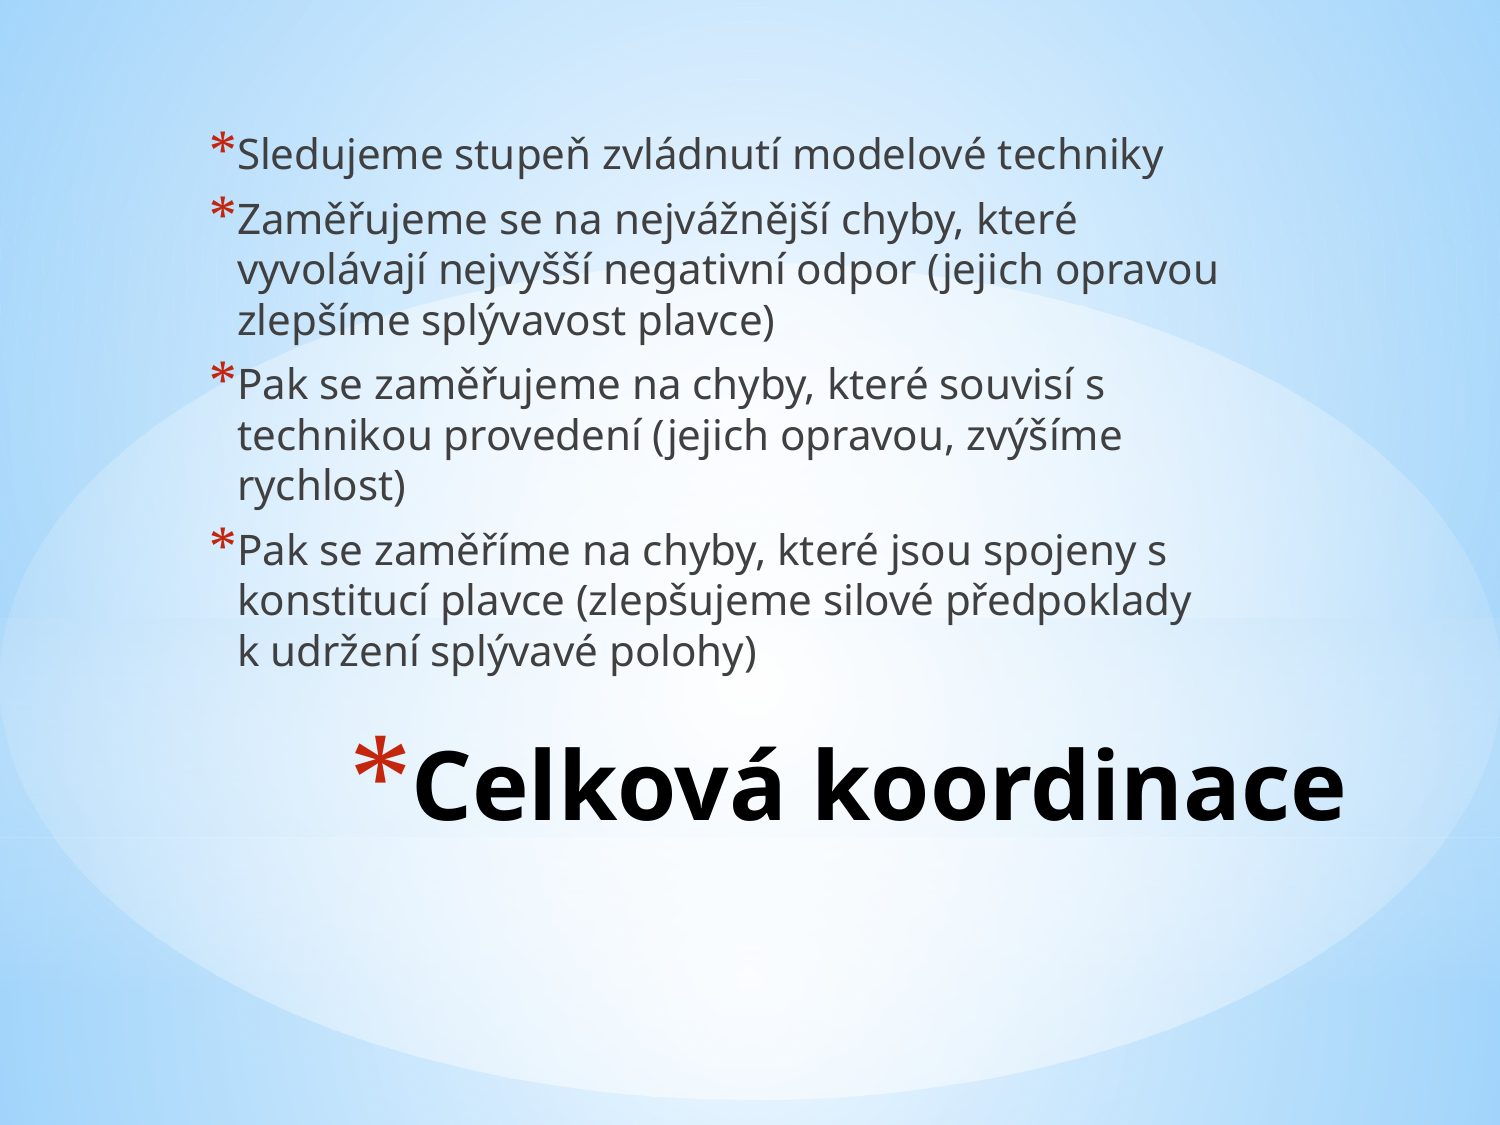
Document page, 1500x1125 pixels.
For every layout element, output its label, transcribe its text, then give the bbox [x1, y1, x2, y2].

list Sledujeme stupeň zvládnutí modelové techniky Zaměřujeme se na nejvážnější chyby, které vyvolávají nejvyšší negativní odpor (jejich opravou zlepšíme splývavost plavce) Pak se zaměřujeme na chyby, které souvisí s technikou provedení (jejich opravou, zvýšíme rychlost) Pak se zaměříme na chyby, které jsou spojeny s konstitucí plavce (zlepšujeme silové předpoklady k udržení splývavé polohy) [187, 120, 1238, 690]
title Celková koordinace [294, 717, 1363, 905]
